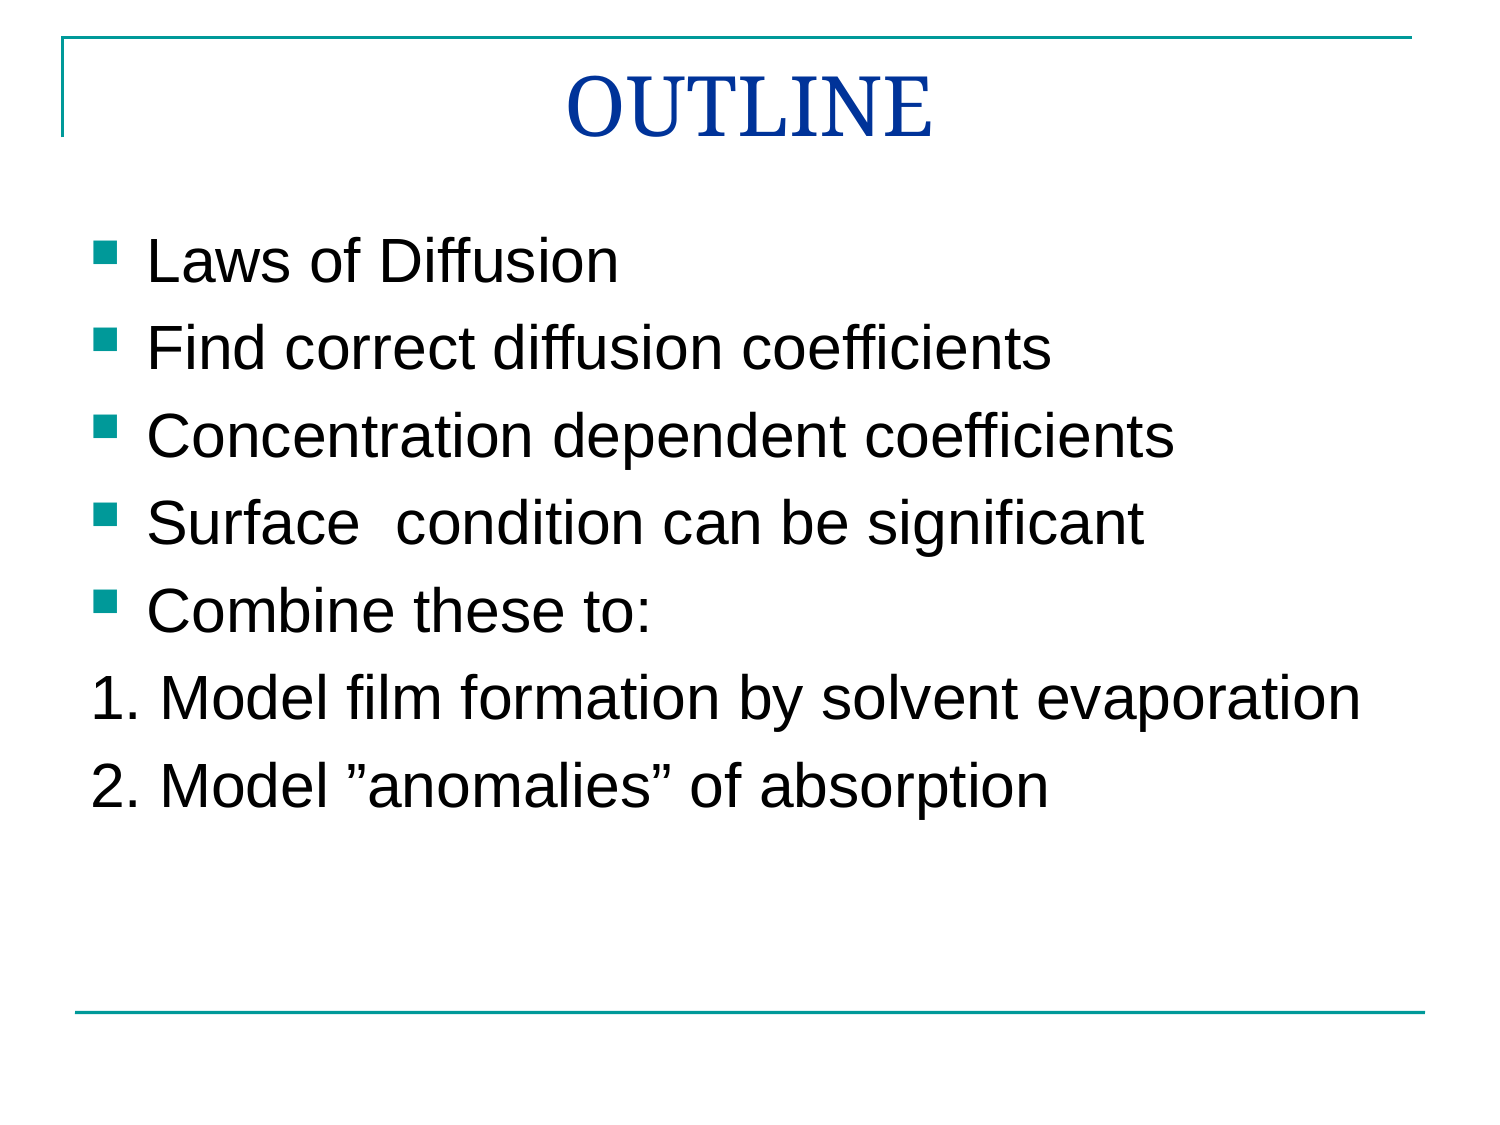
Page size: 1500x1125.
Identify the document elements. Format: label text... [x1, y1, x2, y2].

title OUTLINE [74, 45, 1426, 212]
list Laws of Diffusion Find correct diffusion coefficients Concentration dependent coefficients Surface condition can be significant Combine these to: 1. Model film formation by solvent evaporation 2. Model ”anomalies” of absorption [74, 212, 1426, 1006]
